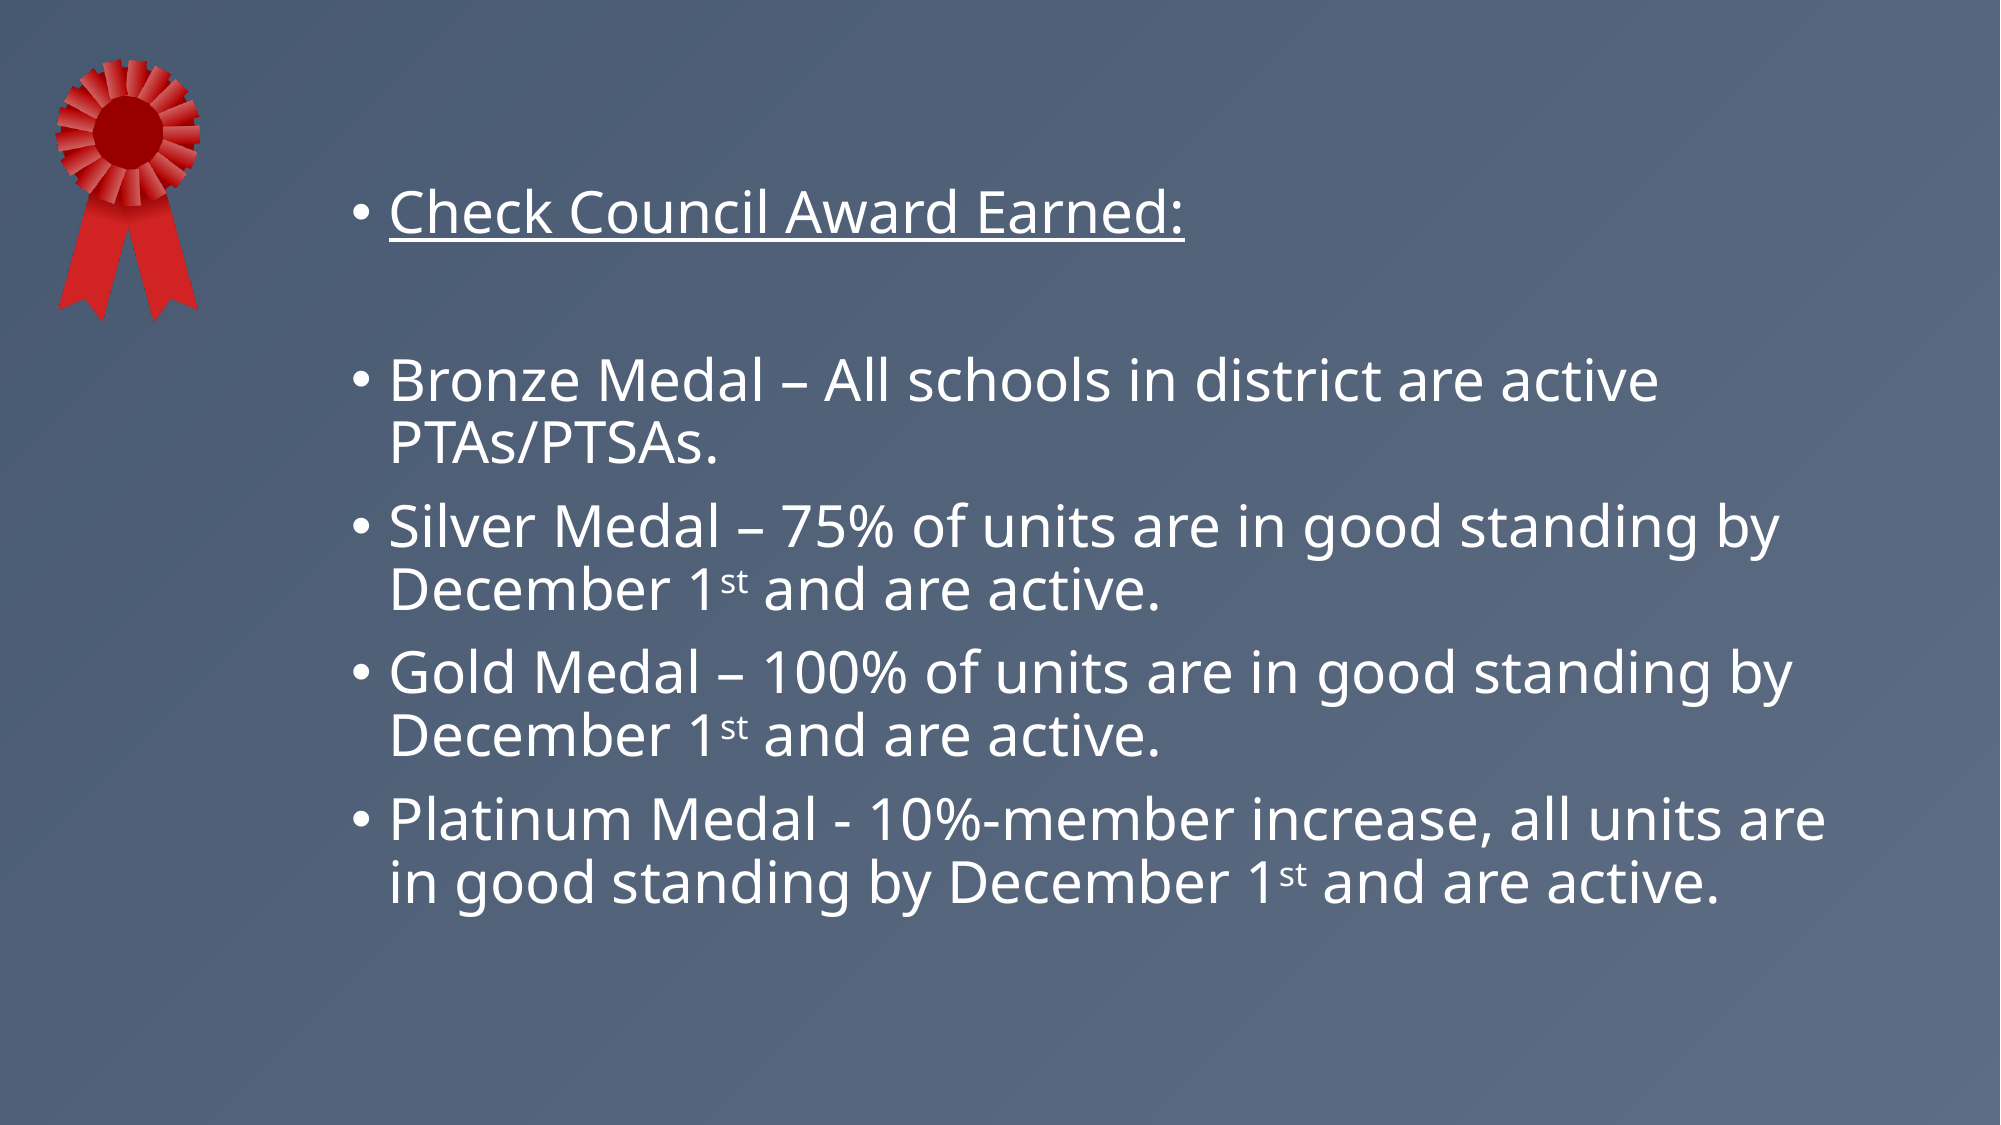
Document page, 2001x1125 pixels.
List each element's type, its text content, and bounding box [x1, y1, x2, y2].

picture [55, 59, 200, 323]
list Check Council Award Earned: Bronze Medal – All schools in district are active PTAs/PTSAs. Silver Medal – 75% of units are in good standing by December 1st and are active. Gold Medal – 100% of units are in good standing by December 1st and are active. Platinum Medal - 10%-member increase, all units are in good standing by December 1st and are active. [336, 175, 1863, 1063]
